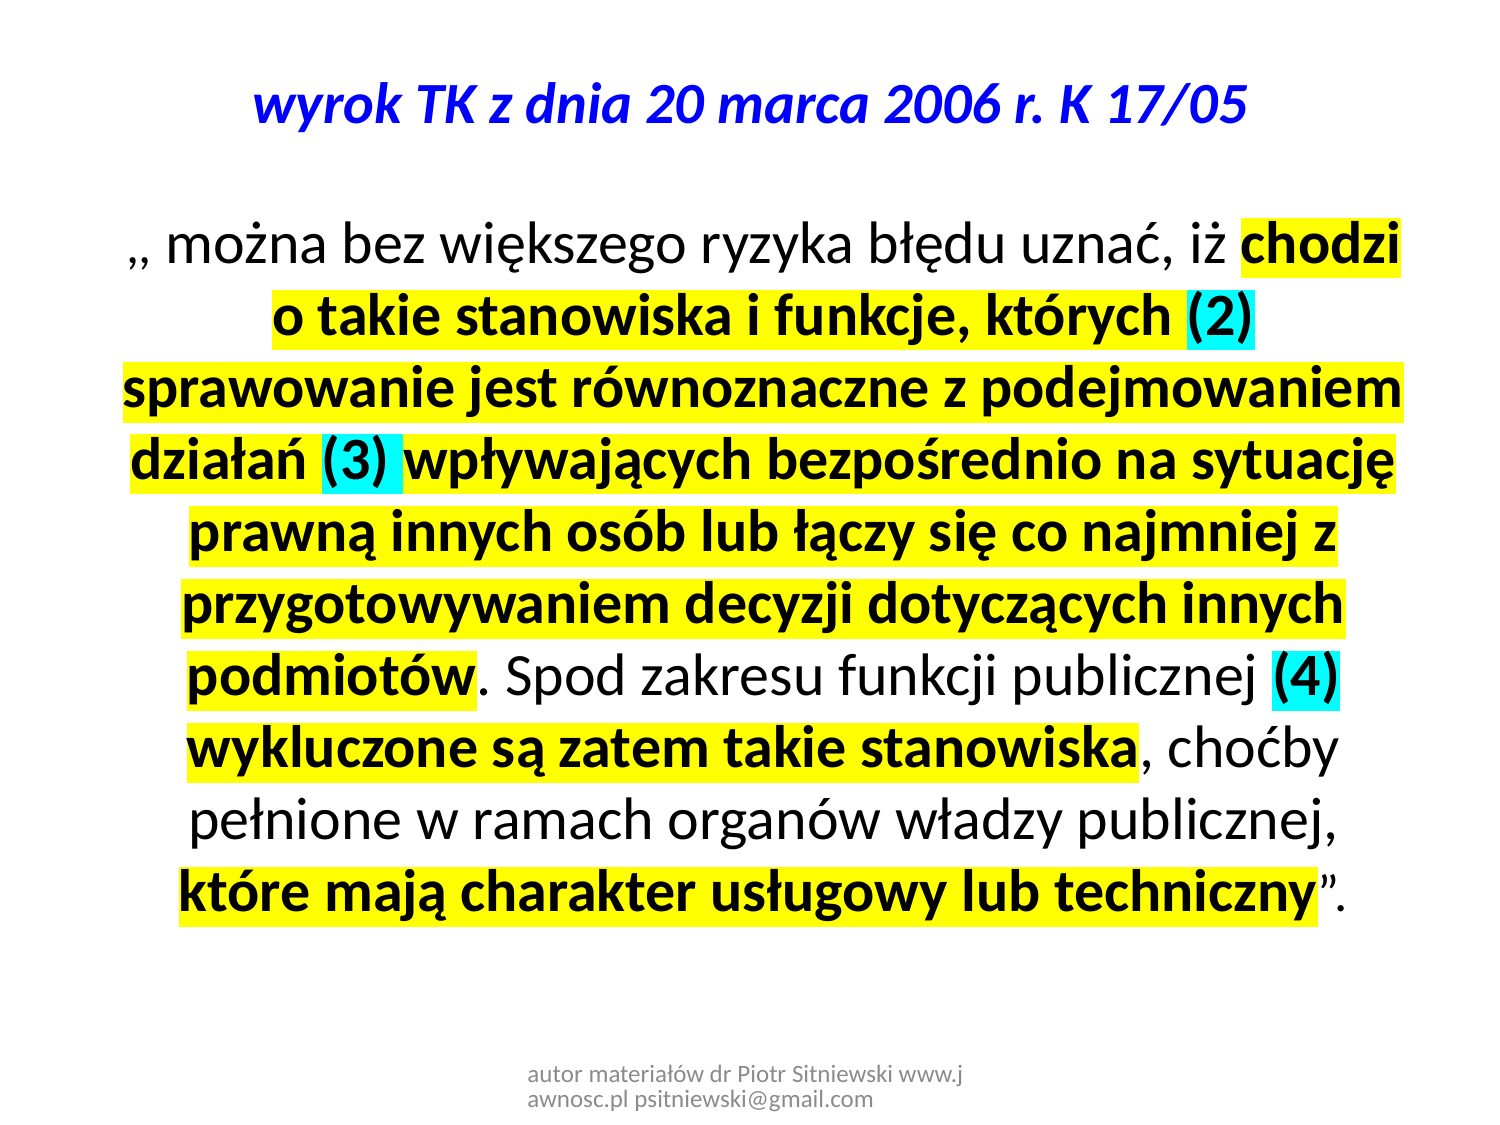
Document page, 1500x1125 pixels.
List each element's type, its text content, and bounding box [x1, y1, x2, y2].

title wyrok TK z dnia 20 marca 2006 r. K 17/05 [75, 54, 1425, 147]
footer autor materiałów dr Piotr Sitniewski www.jawnosc.pl psitniewski@gmail.com [512, 1042, 988, 1103]
list ,, można bez większego ryzyka błędu uznać, iż chodzi o takie stanowiska i funkcje, których (2) sprawowanie jest równoznaczne z podejmowaniem działań (3) wpływających bezpośrednio na sytuację prawną innych osób lub łączy się co najmniej z przygotowywaniem decyzji dotyczących innych podmiotów. Spod zakresu funkcji publicznej (4) wykluczone są zatem takie stanowiska, choćby pełnione w ramach organów władzy publicznej, które mają charakter usługowy lub techniczny”. [102, 195, 1425, 1012]
